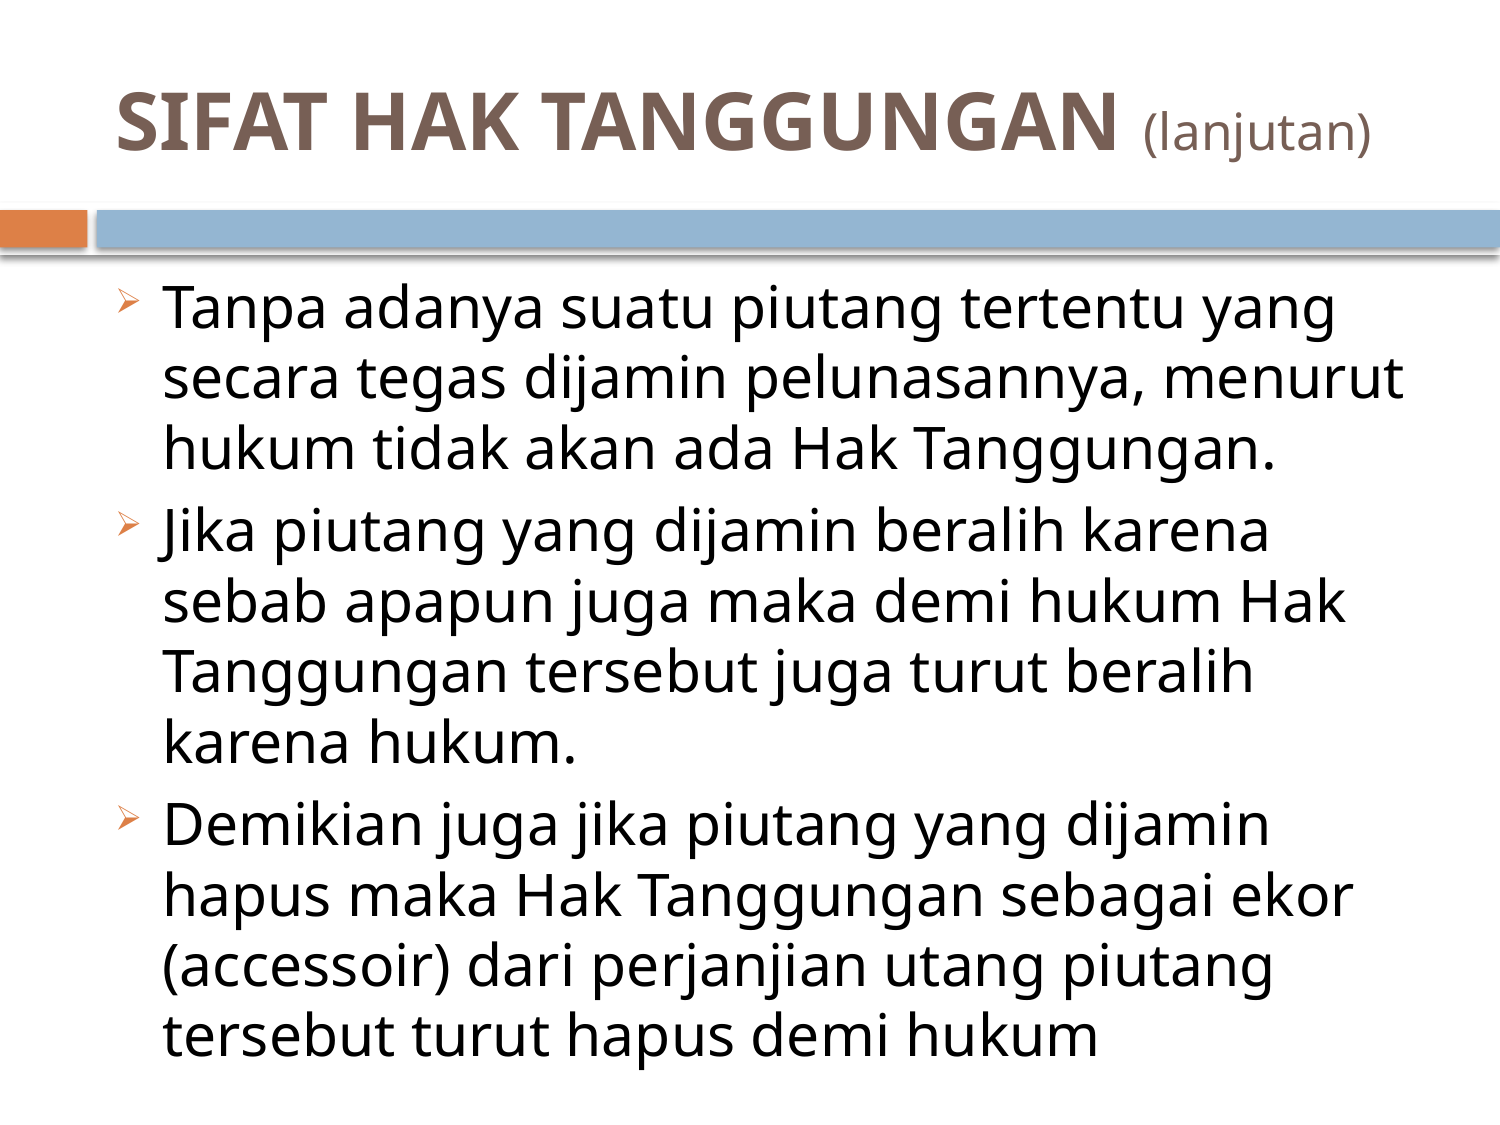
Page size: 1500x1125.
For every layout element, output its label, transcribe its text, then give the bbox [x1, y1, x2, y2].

title SIFAT HAK TANGGUNGAN (lanjutan) [100, 37, 1463, 200]
list Tanpa adanya suatu piutang tertentu yang secara tegas dijamin pelunasannya, menurut hukum tidak akan ada Hak Tanggungan. Jika piutang yang dijamin beralih karena sebab apapun juga maka demi hukum Hak Tanggungan tersebut juga turut beralih karena hukum. Demikian juga jika piutang yang dijamin hapus maka Hak Tanggungan sebagai ekor (accessoir) dari perjanjian utang piutang tersebut turut hapus demi hukum [100, 262, 1438, 1088]
